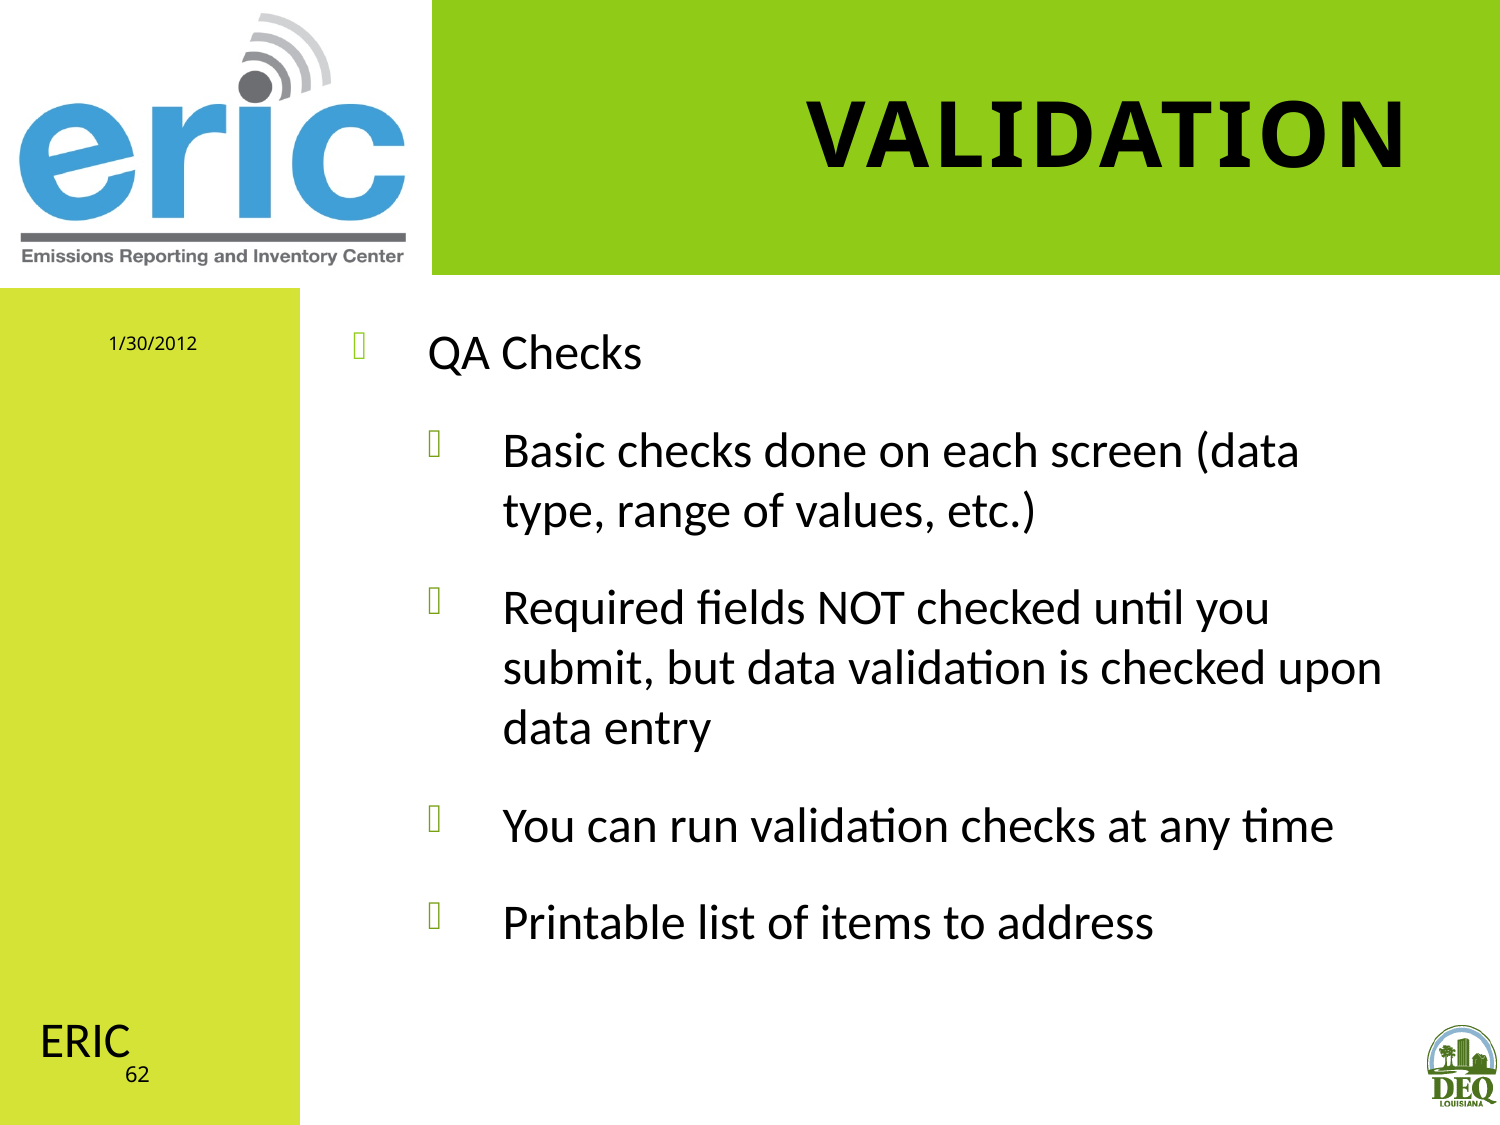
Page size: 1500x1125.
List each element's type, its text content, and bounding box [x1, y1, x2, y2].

picture [0, 0, 432, 288]
picture [1425, 1024, 1500, 1107]
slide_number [87, 312, 213, 373]
list QA Checks Basic checks done on each screen (data type, range of values, etc.) Required fields NOT checked until you submit, but data validation is checked upon data entry You can run validation checks at any time Printable list of items to address [337, 312, 1425, 1050]
text_box ERIC [24, 999, 288, 1075]
title Validation [399, 37, 1425, 225]
slide_number 62 [62, 1050, 213, 1100]
